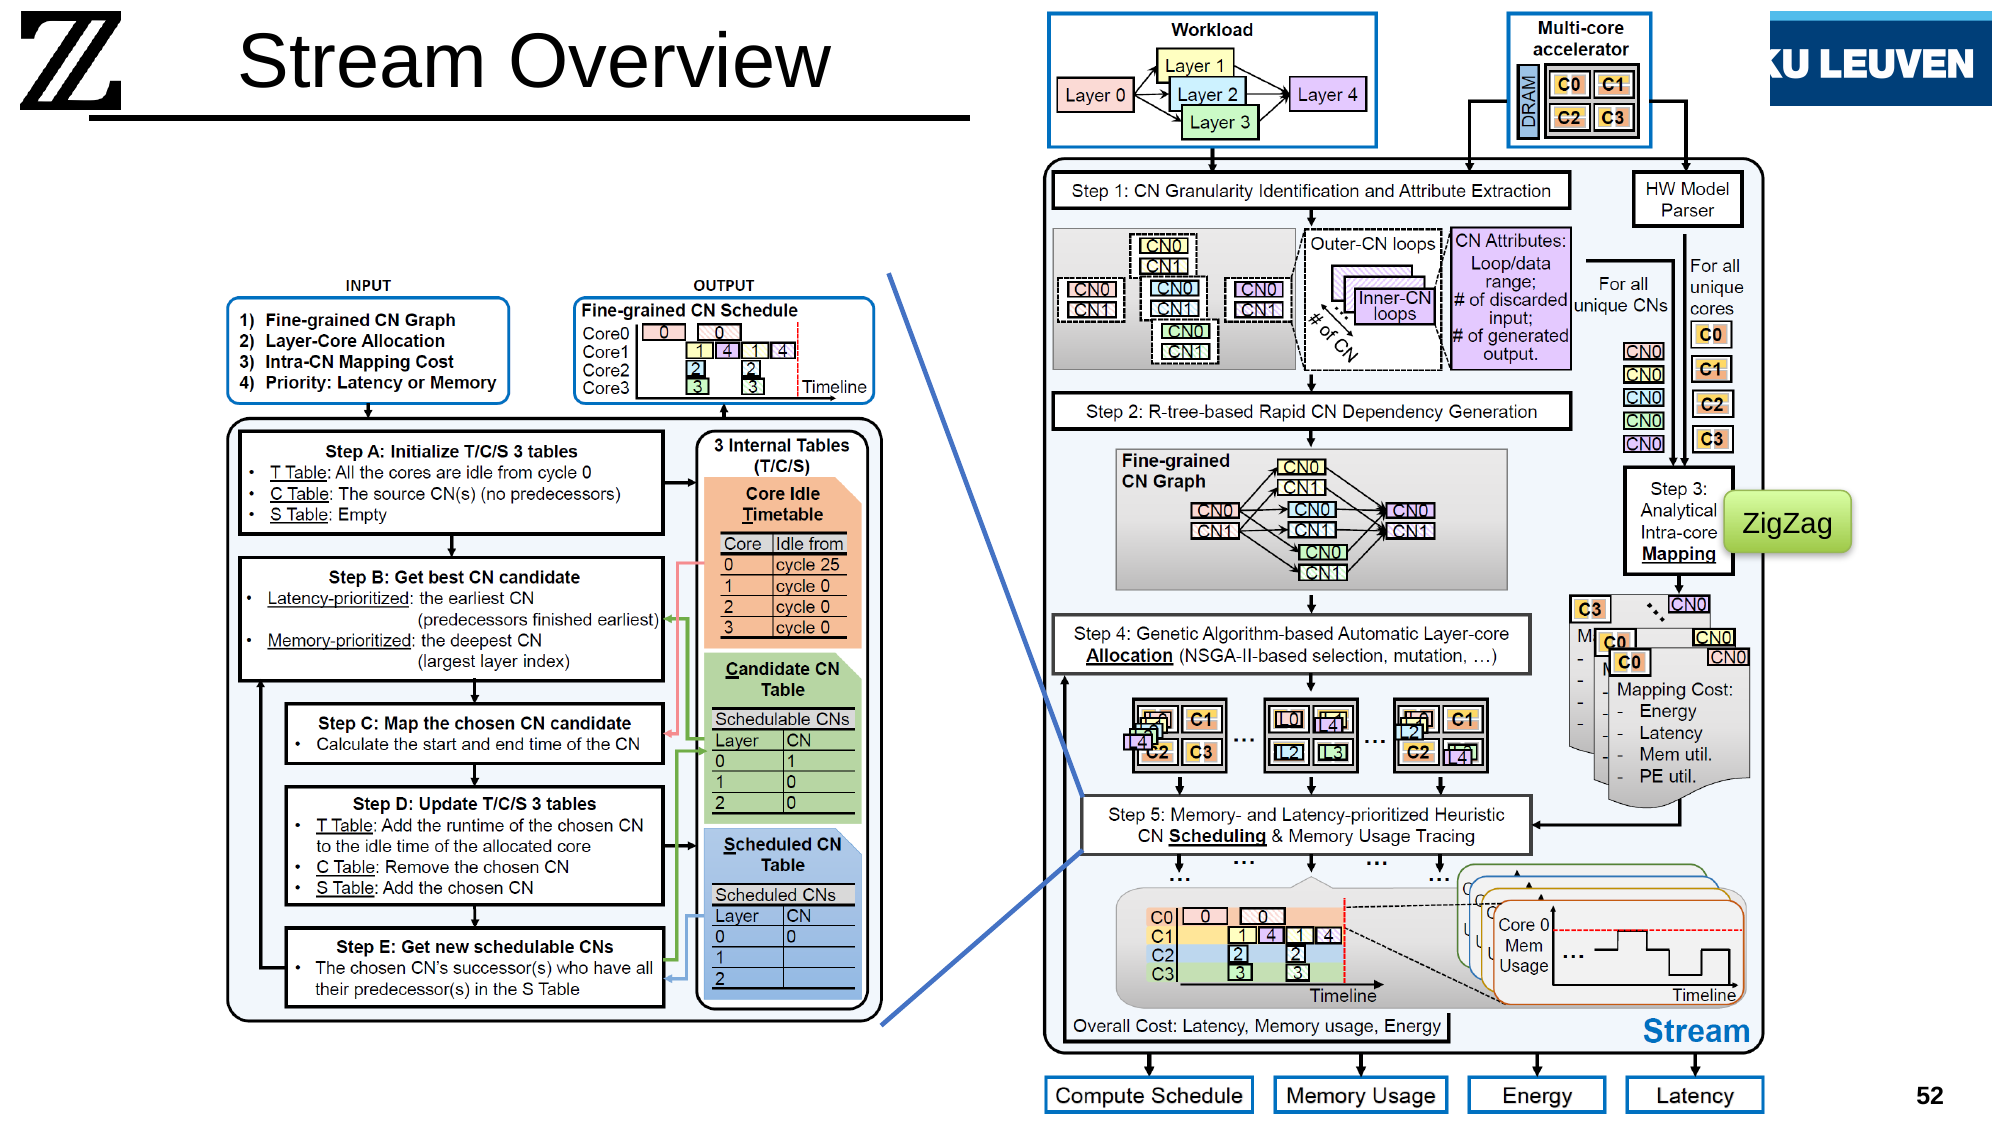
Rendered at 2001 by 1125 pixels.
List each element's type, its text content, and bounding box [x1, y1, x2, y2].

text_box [222, 273, 1083, 1026]
title Stream Overview [222, 11, 852, 113]
text_box ZigZag [1770, 490, 1852, 553]
picture [20, 9, 121, 110]
picture [1041, 4, 1992, 1116]
